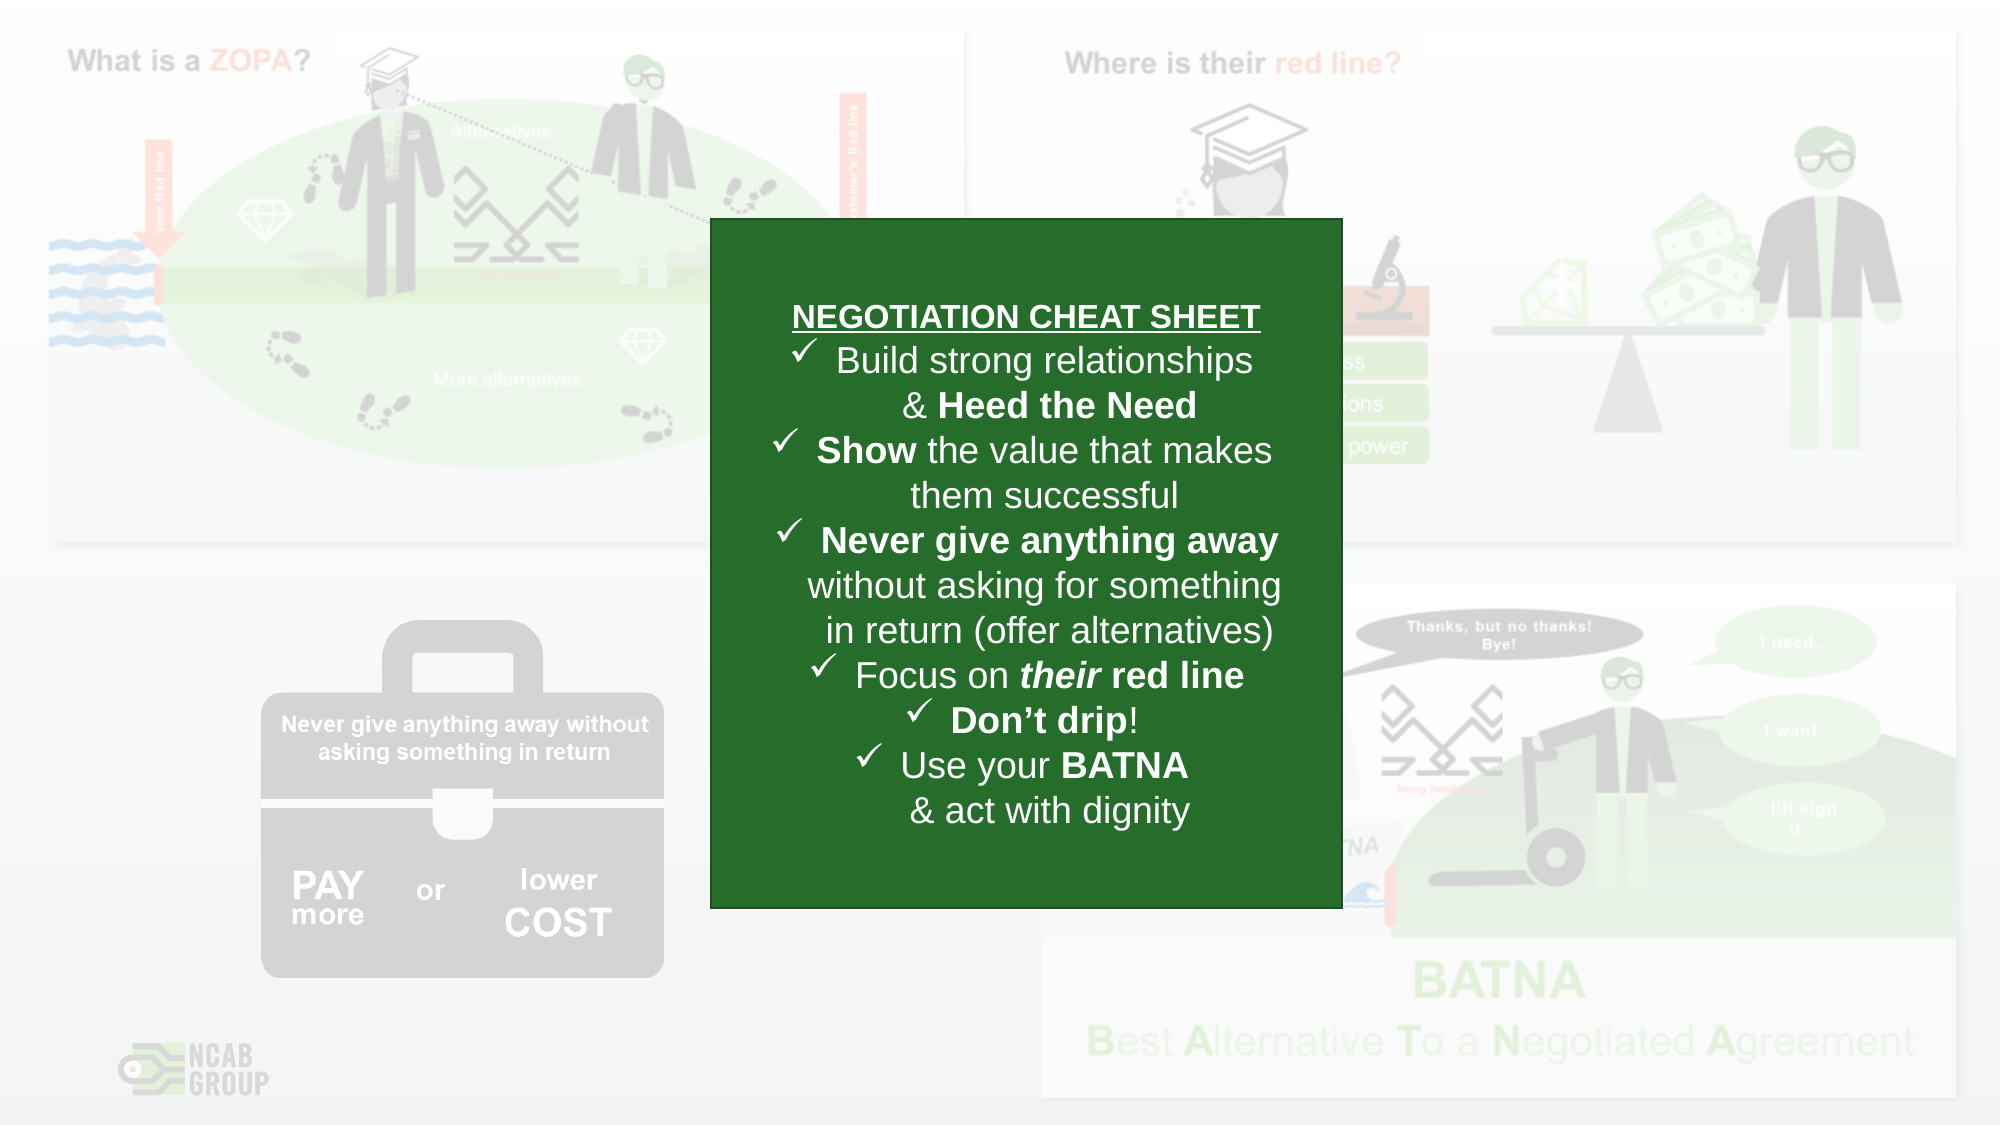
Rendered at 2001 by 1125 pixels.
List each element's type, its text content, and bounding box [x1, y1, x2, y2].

text_box [0, 0, 2000, 1125]
picture [1041, 28, 1956, 543]
text_box NEGOTIATION CHEAT SHEET Build strong relationships & Heed the Need Show the value that makes them successful Never give anything away without asking for something in return (offer alternatives) Focus on their red line Don’t drip! Use your BATNA & act with dignity [710, 218, 1343, 909]
picture [246, 620, 682, 978]
picture [1041, 583, 1956, 1098]
picture [49, 28, 964, 543]
